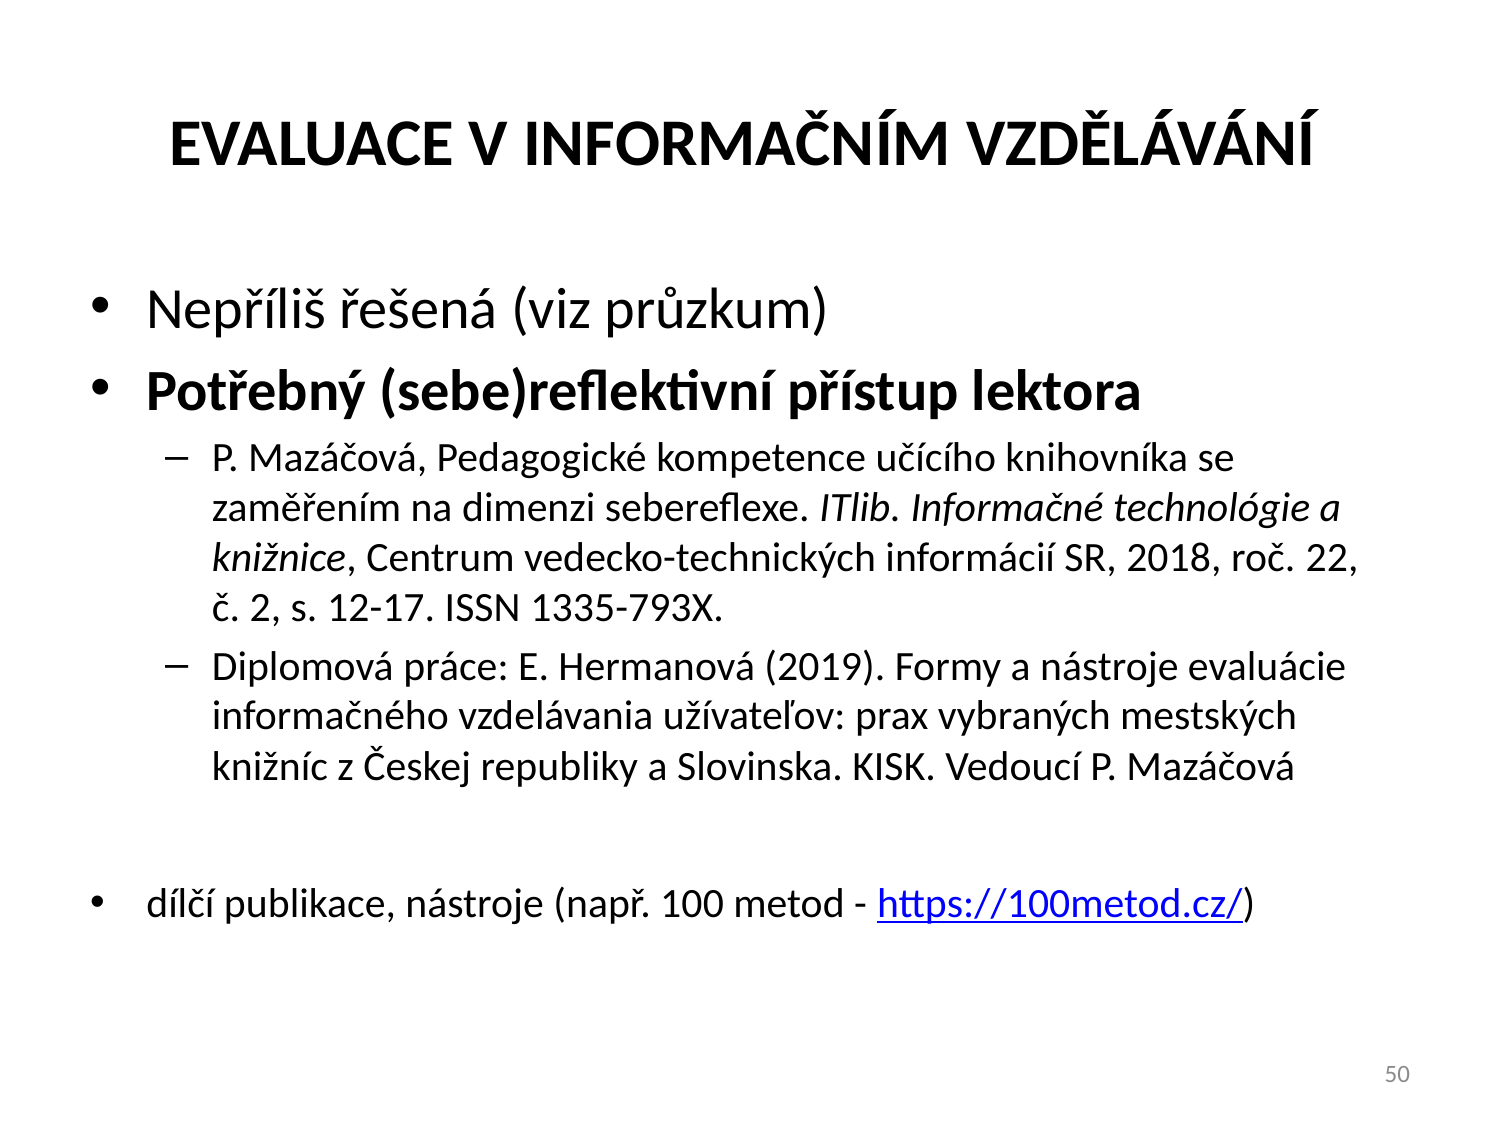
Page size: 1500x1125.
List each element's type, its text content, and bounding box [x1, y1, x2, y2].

title Evaluace v informačním vzdělávání [75, 45, 1425, 233]
list Nepříliš řešená (viz průzkum) Potřebný (sebe)reflektivní přístup lektora P. Mazáčová, Pedagogické kompetence učícího knihovníka se zaměřením na dimenzi sebereflexe. ITlib. Informačné technológie a knižnice, Centrum vedecko-technických informácií SR, 2018, roč. 22, č. 2, s. 12-17. ISSN 1335-793X. Diplomová práce: E. Hermanová (2019). Formy a nástroje evaluácie informačného vzdelávania užívateľov: prax vybraných mestských knižníc z Českej republiky a Slovinska. KISK. Vedoucí P. Mazáčová dílčí publikace, nástroje (např. 100 metod - https://100metod.cz/) [75, 262, 1425, 1005]
slide_number 50 [1074, 1042, 1425, 1103]
